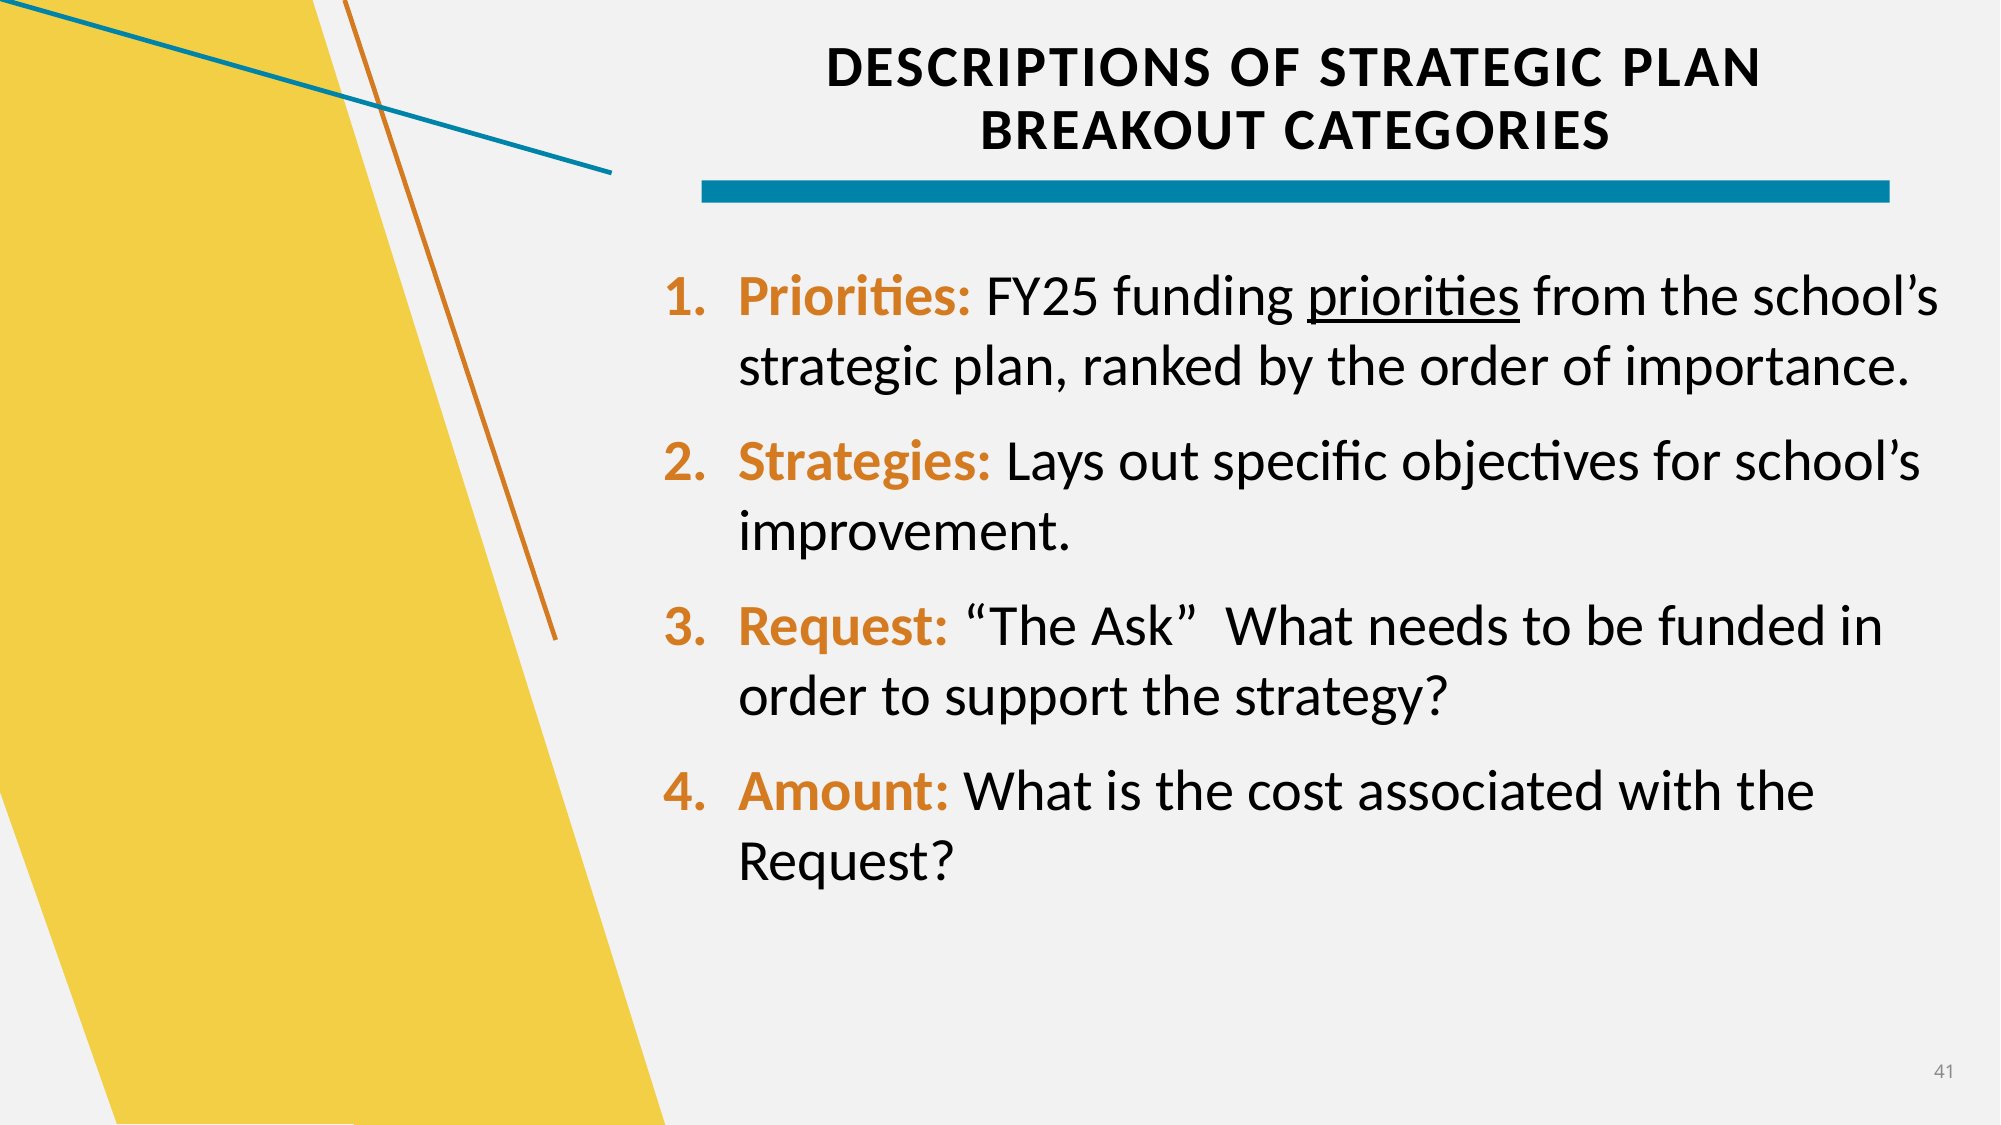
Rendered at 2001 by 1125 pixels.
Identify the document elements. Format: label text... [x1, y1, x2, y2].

title Descriptions of Strategic Plan Breakout Categories [615, 13, 1976, 184]
text_box Priorities: FY25 funding priorities from the school’s strategic plan, ranked by the order of importance. Strategies: Lays out specific objectives for school’s improvement. Request: “The Ask” What needs to be funded in order to support the strategy? Amount: What is the cost associated with the Request? [648, 249, 1976, 900]
slide_number 41 [1808, 1042, 1971, 1103]
text_box [701, 179, 1891, 204]
